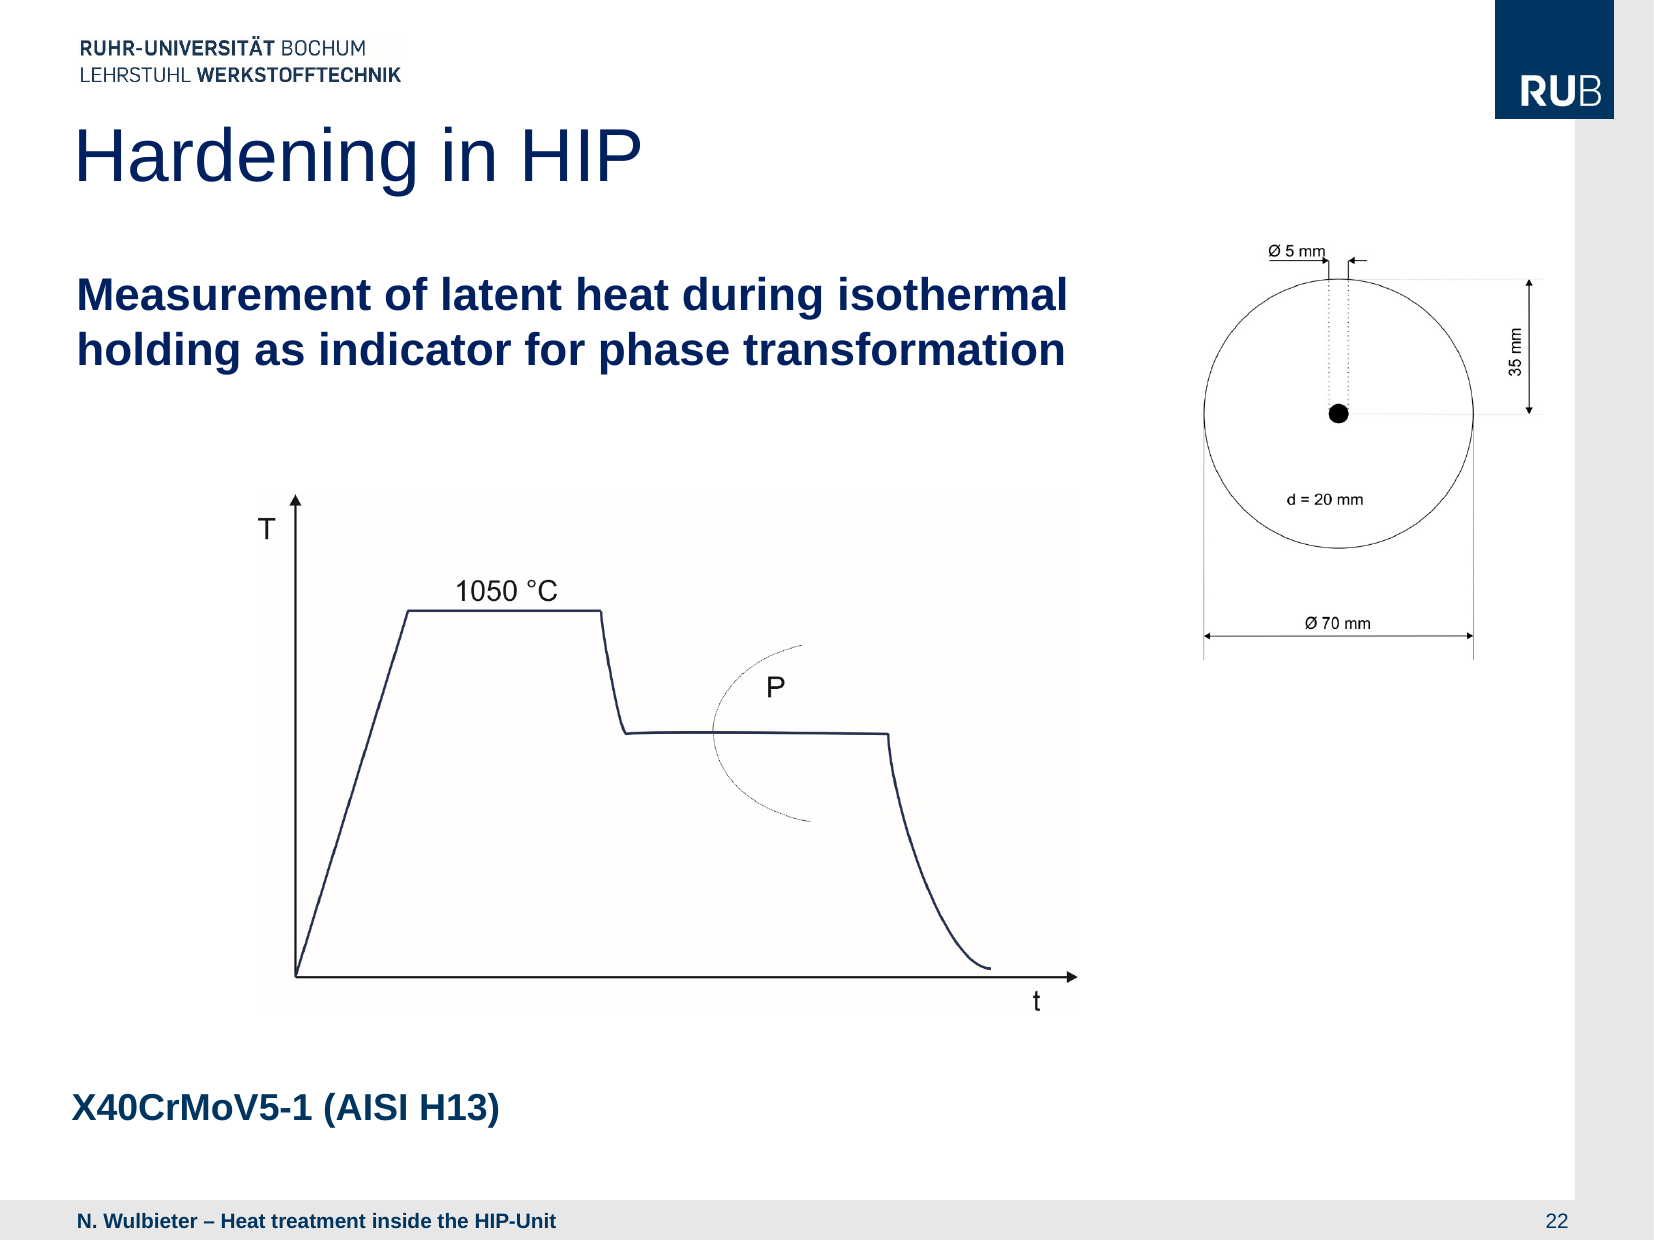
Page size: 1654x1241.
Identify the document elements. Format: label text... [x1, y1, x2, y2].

picture [79, 36, 401, 82]
picture [258, 494, 1078, 1011]
picture [1495, 0, 1614, 119]
picture [1203, 244, 1543, 660]
text_box Hardening in HIP [58, 99, 753, 204]
text_box Measurement of latent heat during isothermal holding as indicator for phase transformation [49, 256, 1128, 384]
text_box X40CrMoV5-1 (AISI H13) [71, 1082, 1473, 1128]
